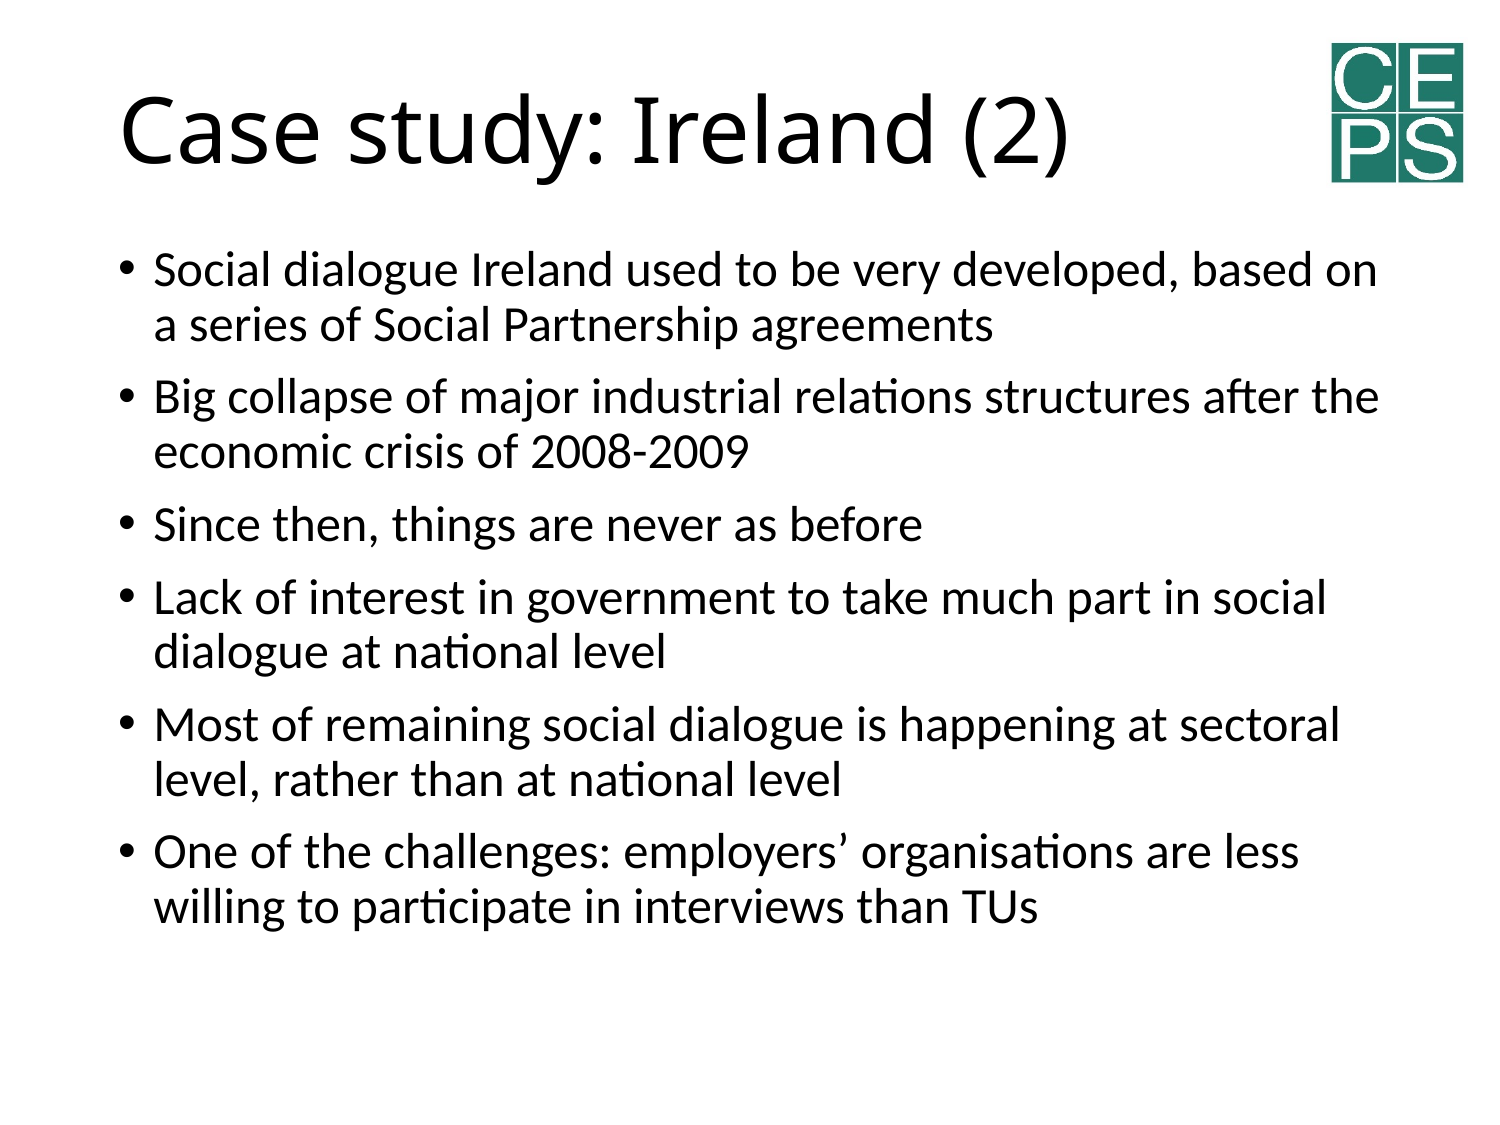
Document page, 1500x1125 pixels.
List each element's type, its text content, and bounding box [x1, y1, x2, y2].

picture [1326, 37, 1468, 188]
title Case study: Ireland (2) [103, 59, 1397, 209]
list Social dialogue Ireland used to be very developed, based on a series of Social Partnership agreements Big collapse of major industrial relations structures after the economic crisis of 2008-2009 Since then, things are never as before Lack of interest in government to take much part in social dialogue at national level Most of remaining social dialogue is happening at sectoral level, rather than at national level One of the challenges: employers’ organisations are less willing to participate in interviews than TUs [103, 235, 1397, 950]
